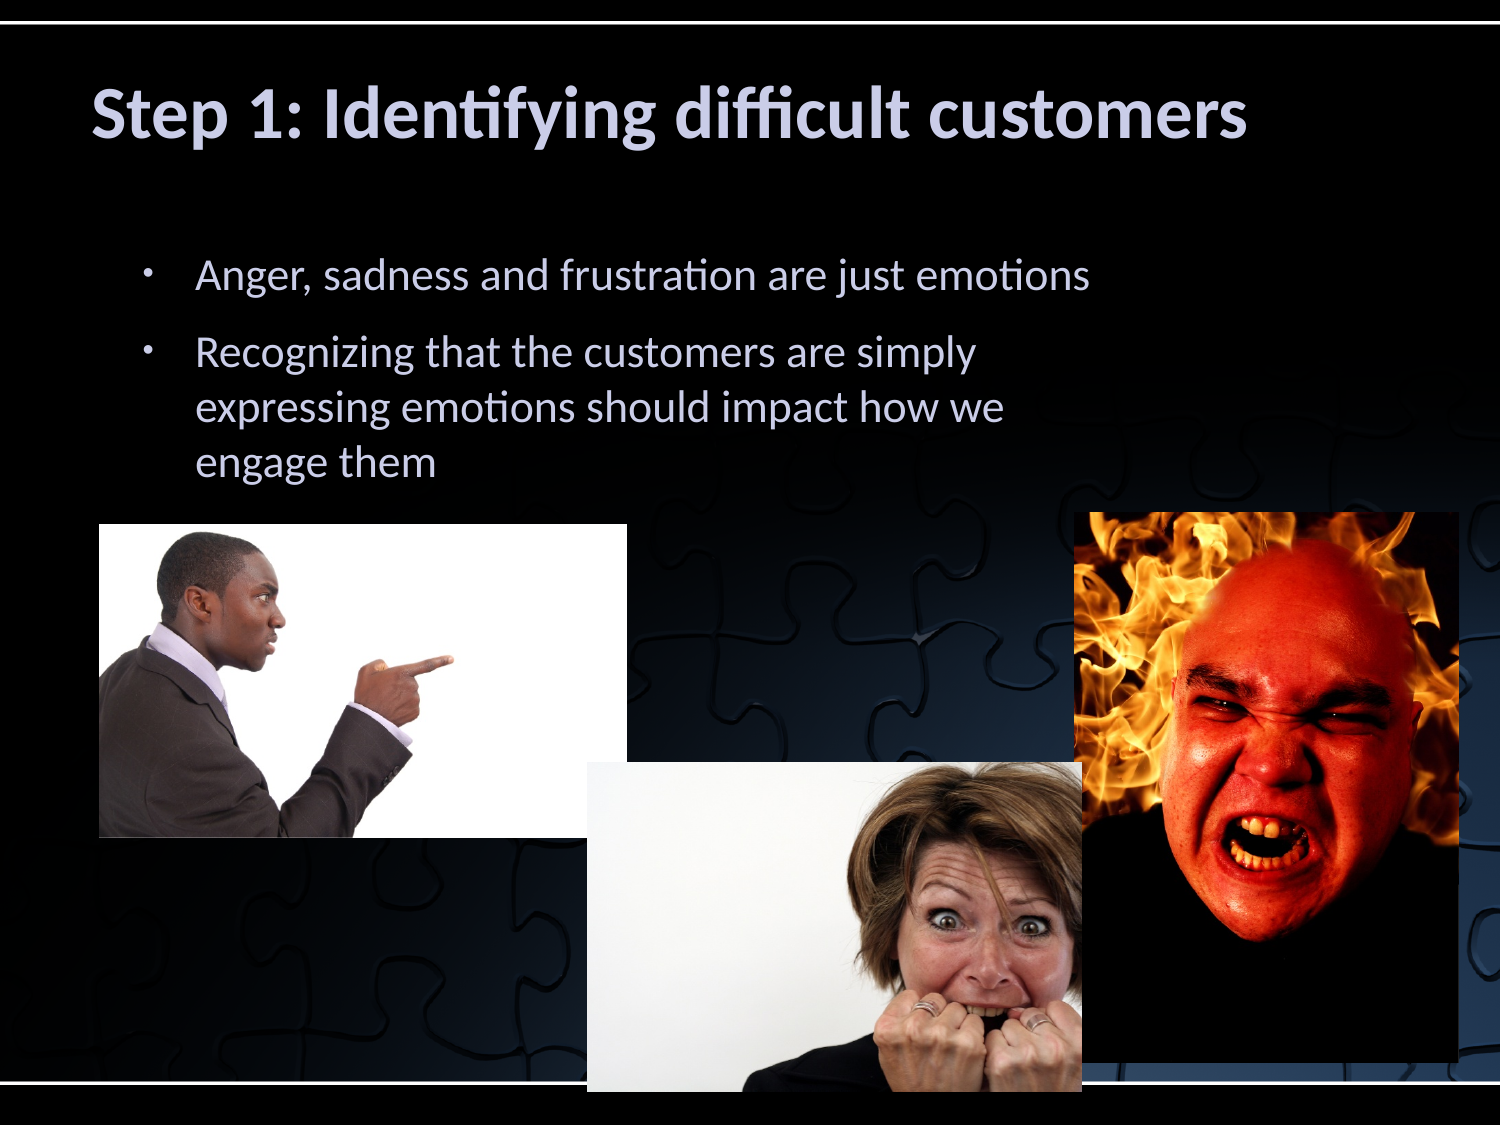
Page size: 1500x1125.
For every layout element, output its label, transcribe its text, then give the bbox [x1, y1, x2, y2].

list Anger, sadness and frustration are just emotions Recognizing that the customers are simply expressing emotions should impact how we engage them [75, 237, 1125, 513]
picture [0, 0, 1500, 1125]
title Step 1: Identifying difficult customers [76, 56, 1427, 162]
